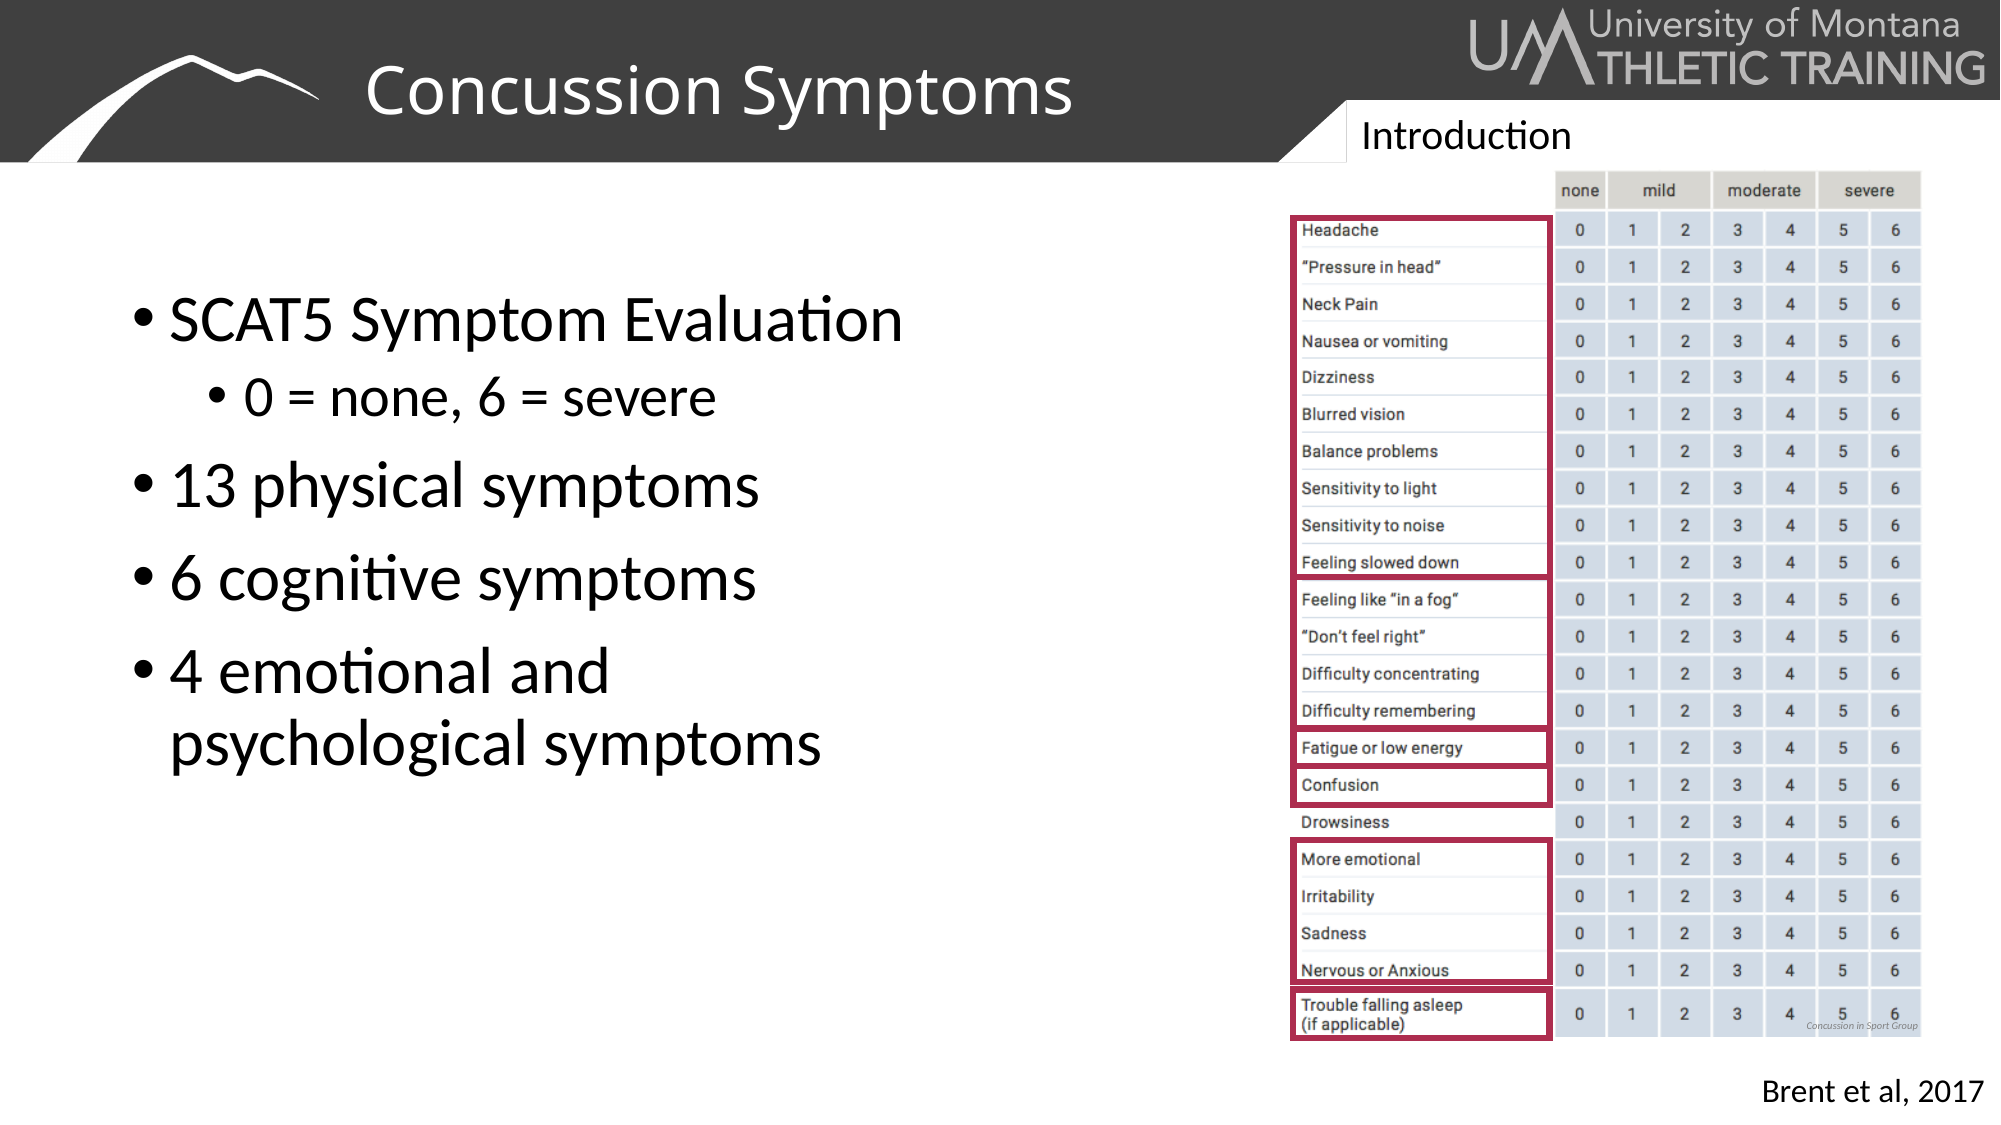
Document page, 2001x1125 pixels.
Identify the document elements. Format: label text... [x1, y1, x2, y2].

list Introduction [1346, 105, 1990, 165]
list Brent et al, 2017 [1073, 1066, 2000, 1125]
title Concussion Symptoms [349, 45, 1294, 141]
list SCAT5 Symptom Evaluation 0 = none, 6 = severe 13 physical symptoms 6 cognitive symptoms 4 emotional and psychological symptoms [116, 276, 976, 997]
picture [1293, 166, 1937, 1037]
